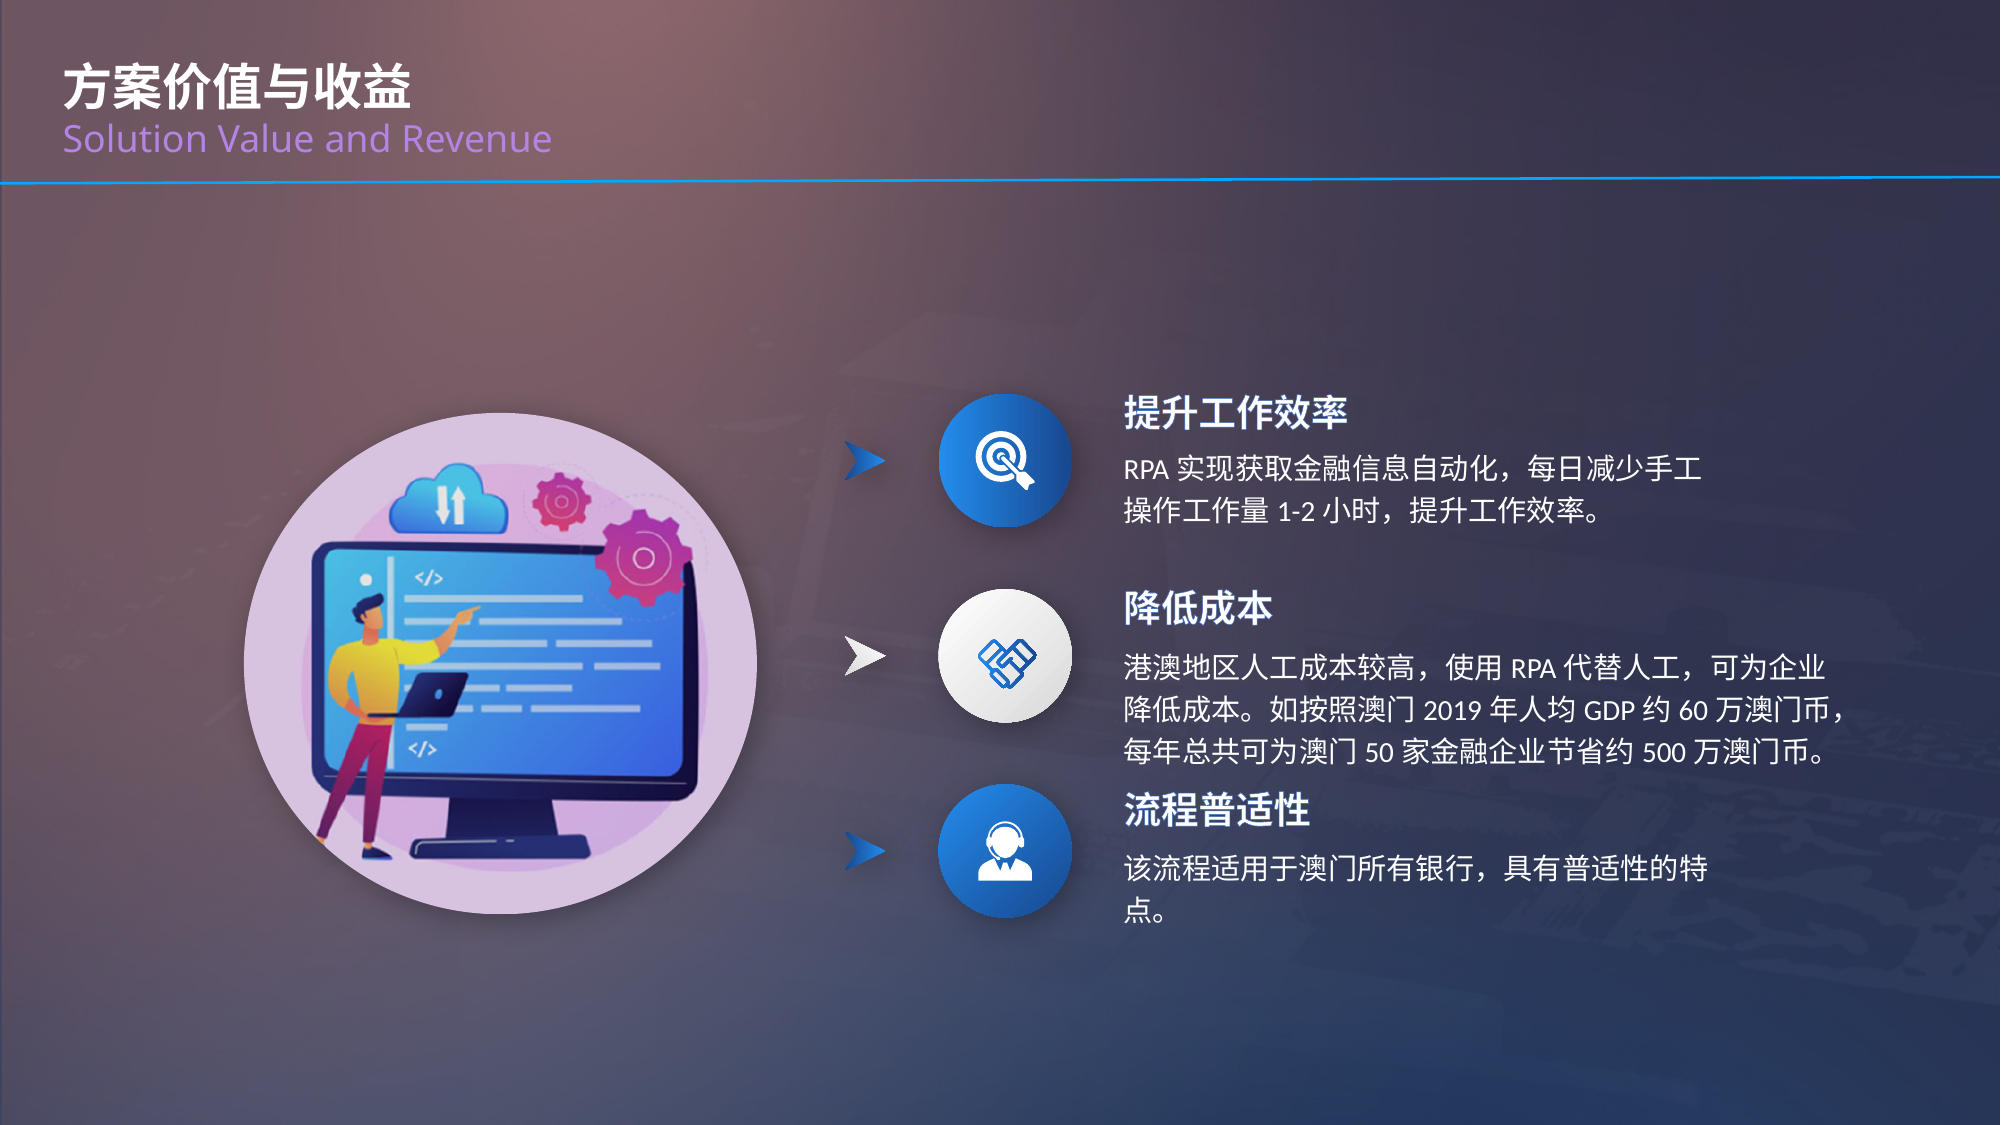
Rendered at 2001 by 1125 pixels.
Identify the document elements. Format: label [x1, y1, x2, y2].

picture [0, 0, 2000, 177]
text_box [1108, 576, 1854, 776]
picture [0, 184, 2000, 1125]
text_box [1108, 778, 1733, 936]
text_box [0, 177, 2000, 184]
text_box [1108, 381, 1733, 535]
